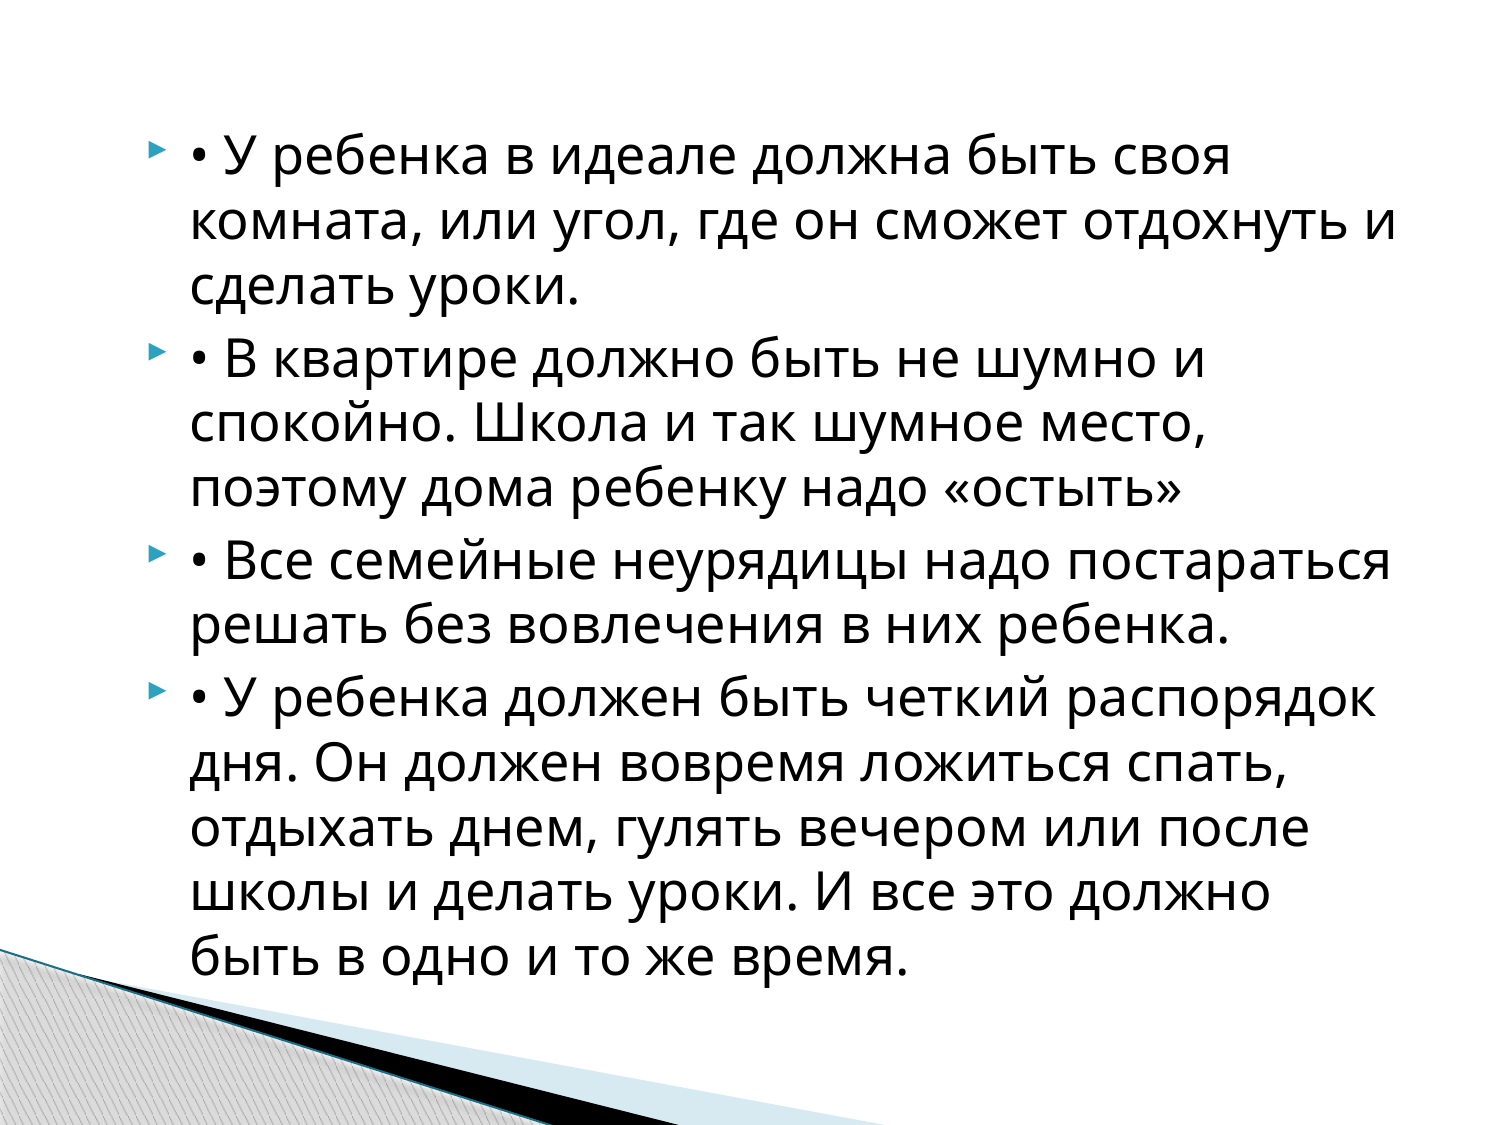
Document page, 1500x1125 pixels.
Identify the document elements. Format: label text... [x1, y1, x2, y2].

list • У ребенка в идеале должна быть своя комната, или угол, где он сможет отдохнуть и сделать уроки. • В квартире должно быть не шумно и спокойно. Школа и так шумное место, поэтому дома ребенку надо «остыть» • Все семейные неурядицы надо постараться решать без вовлечения в них ребенка. • У ребенка должен быть четкий распорядок дня. Он должен вовремя ложиться спать, отдыхать днем, гулять вечером или после школы и делать уроки. И все это должно быть в одно и то же время. [112, 113, 1425, 1005]
